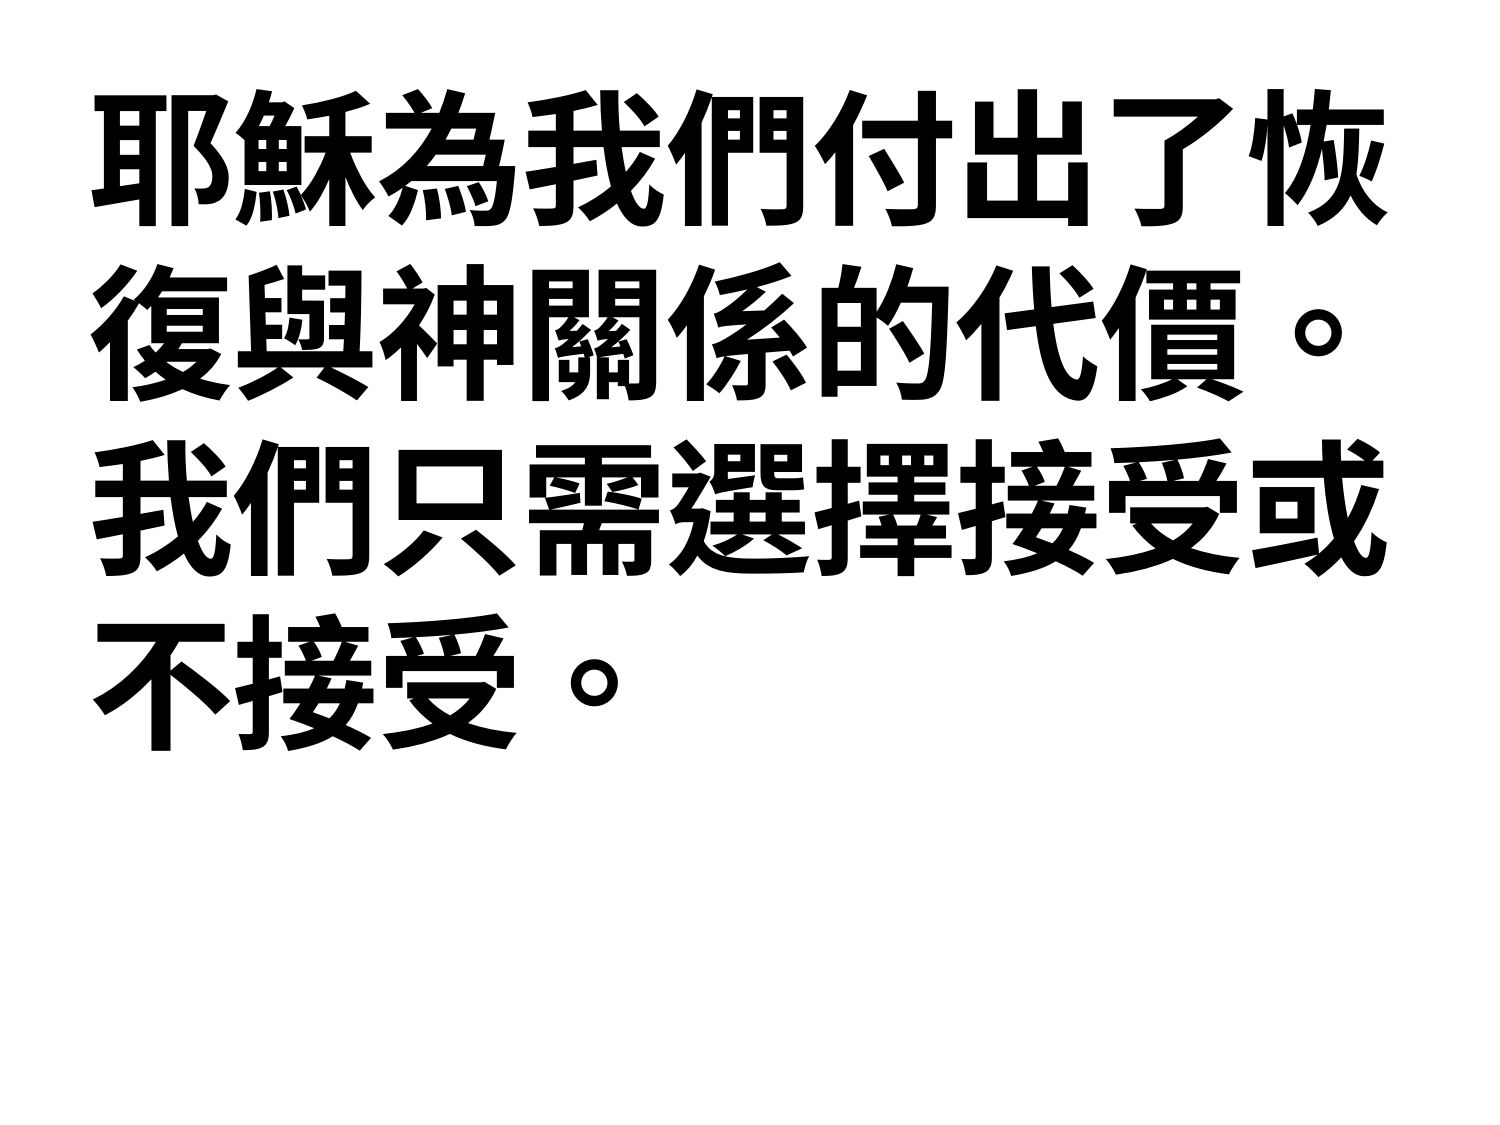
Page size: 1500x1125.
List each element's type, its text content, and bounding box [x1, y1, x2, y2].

text_box 耶穌為我們付出了恢復與神關係的代價。我們只需選擇接受或不接受。 [73, 60, 1474, 776]
